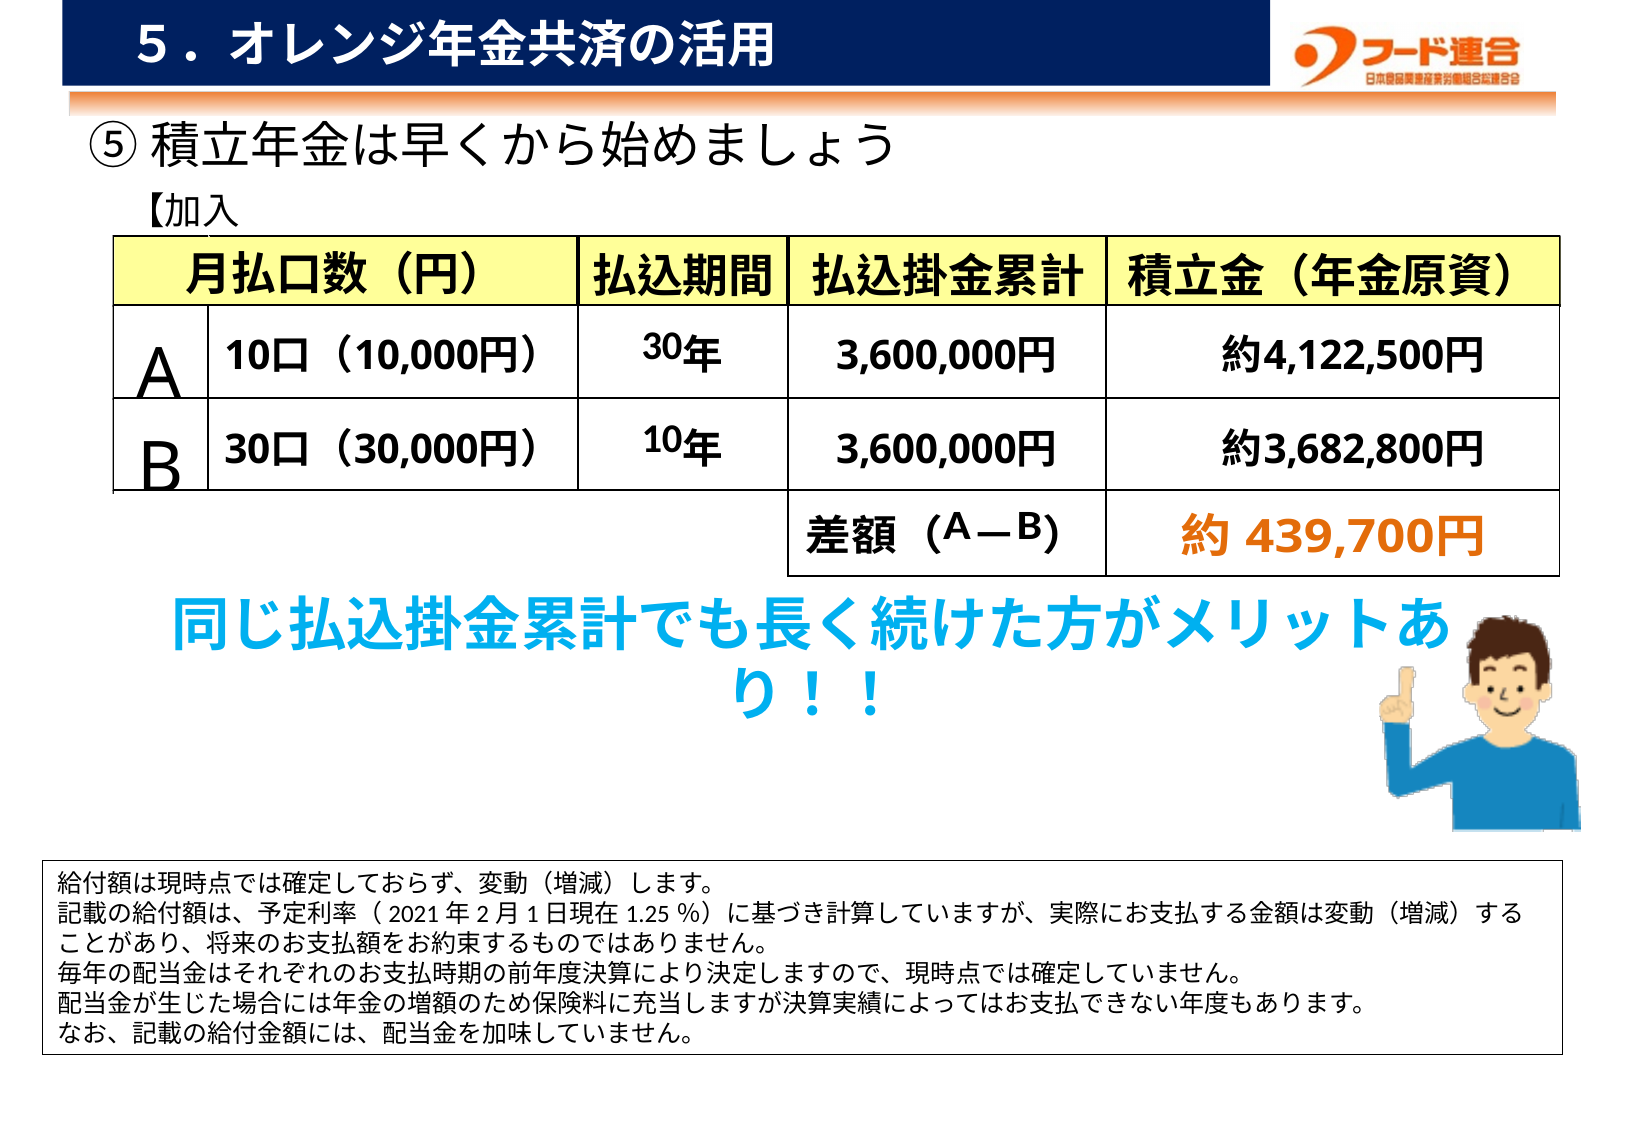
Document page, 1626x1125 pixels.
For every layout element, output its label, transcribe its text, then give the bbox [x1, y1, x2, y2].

picture [1407, 627, 1414, 638]
picture [1421, 622, 1426, 630]
text_box 給付額は現時点では確定しておらず、変動（増減）します。 記載の給付額は、予定利率（2021年2月1日現在1.25％）に基づき計算していますが、実際にお支払する金額は変動（増減）することがあり、将来のお支払額をお約束するものではありません。 毎年の配当金はそれぞれのお支払時期の前年度決算により決定しますので、現時点では確定していません。 配当金が生じた場合には年金の増額のため保険料に充当しますが決算実績によってはお支払できない年度もあります。 なお、記載の給付金額には、配当金を加味していません。 [42, 860, 1563, 1055]
picture [1290, 22, 1525, 90]
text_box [112, 235, 1563, 309]
text_box 【加入例】 [112, 179, 318, 235]
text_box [112, 397, 1562, 489]
text_box ５．オレンジ年金共済の活用 [61, 0, 1271, 87]
text_box 同じ払込掛金累計でも長く続けた方がメリットあり！！ [94, 580, 1530, 735]
picture [1379, 614, 1581, 832]
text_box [112, 304, 1562, 397]
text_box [112, 489, 1562, 578]
text_box [68, 90, 1557, 117]
text_box ⑤積立年金は早くから始めましょう [61, 98, 1563, 190]
